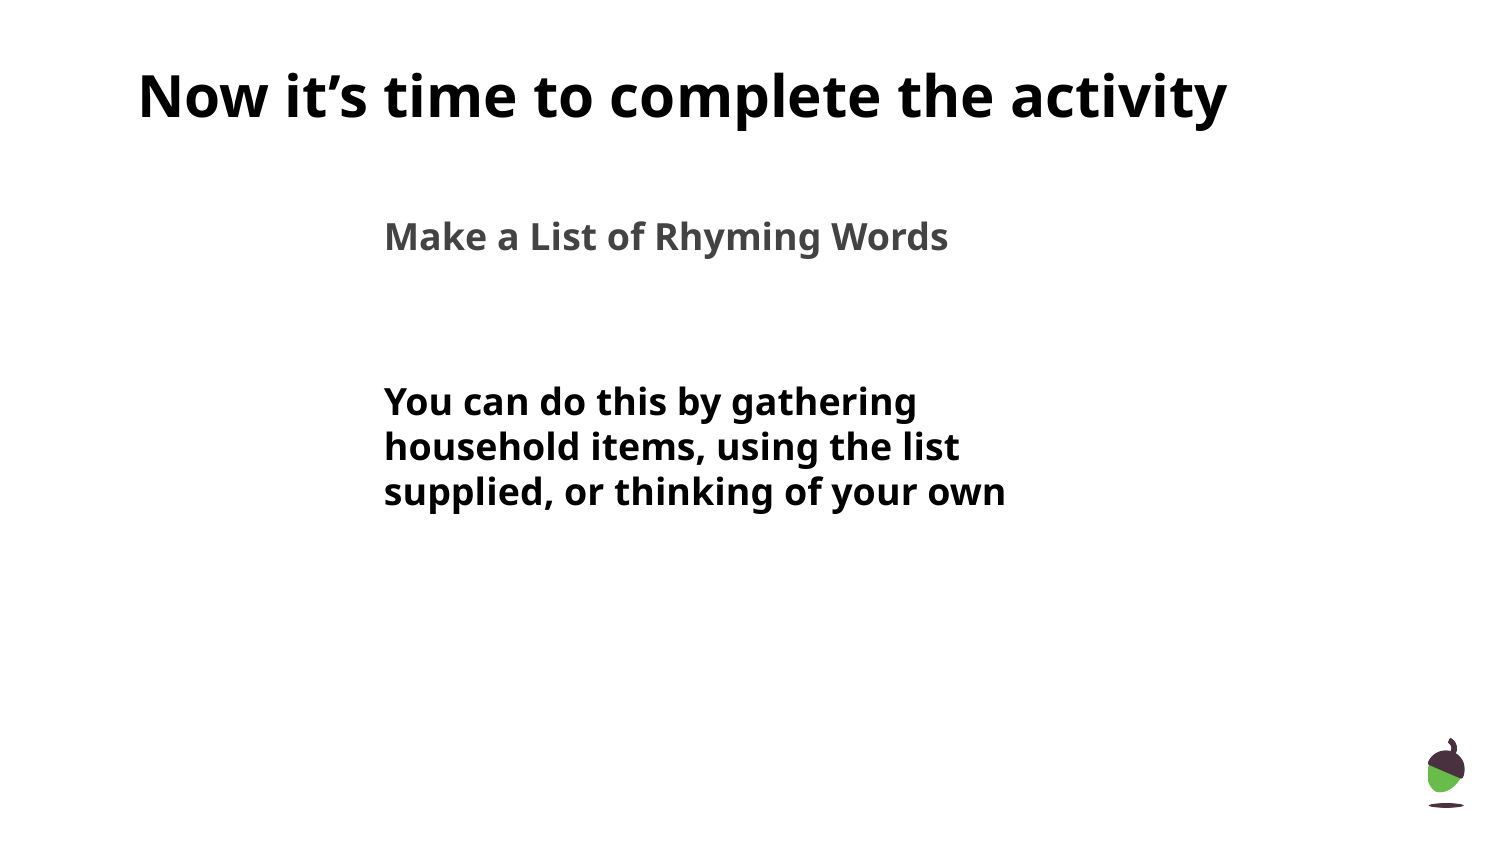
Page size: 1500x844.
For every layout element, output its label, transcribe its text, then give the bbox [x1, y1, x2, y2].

text_box You can do this by gathering household items, using the list supplied, or thinking of your own. [369, 301, 1119, 590]
picture [1427, 738, 1465, 808]
text_box Make a List of Rhyming Words [369, 205, 1119, 292]
text_box Now it’s time to complete the activity [137, 48, 1433, 190]
